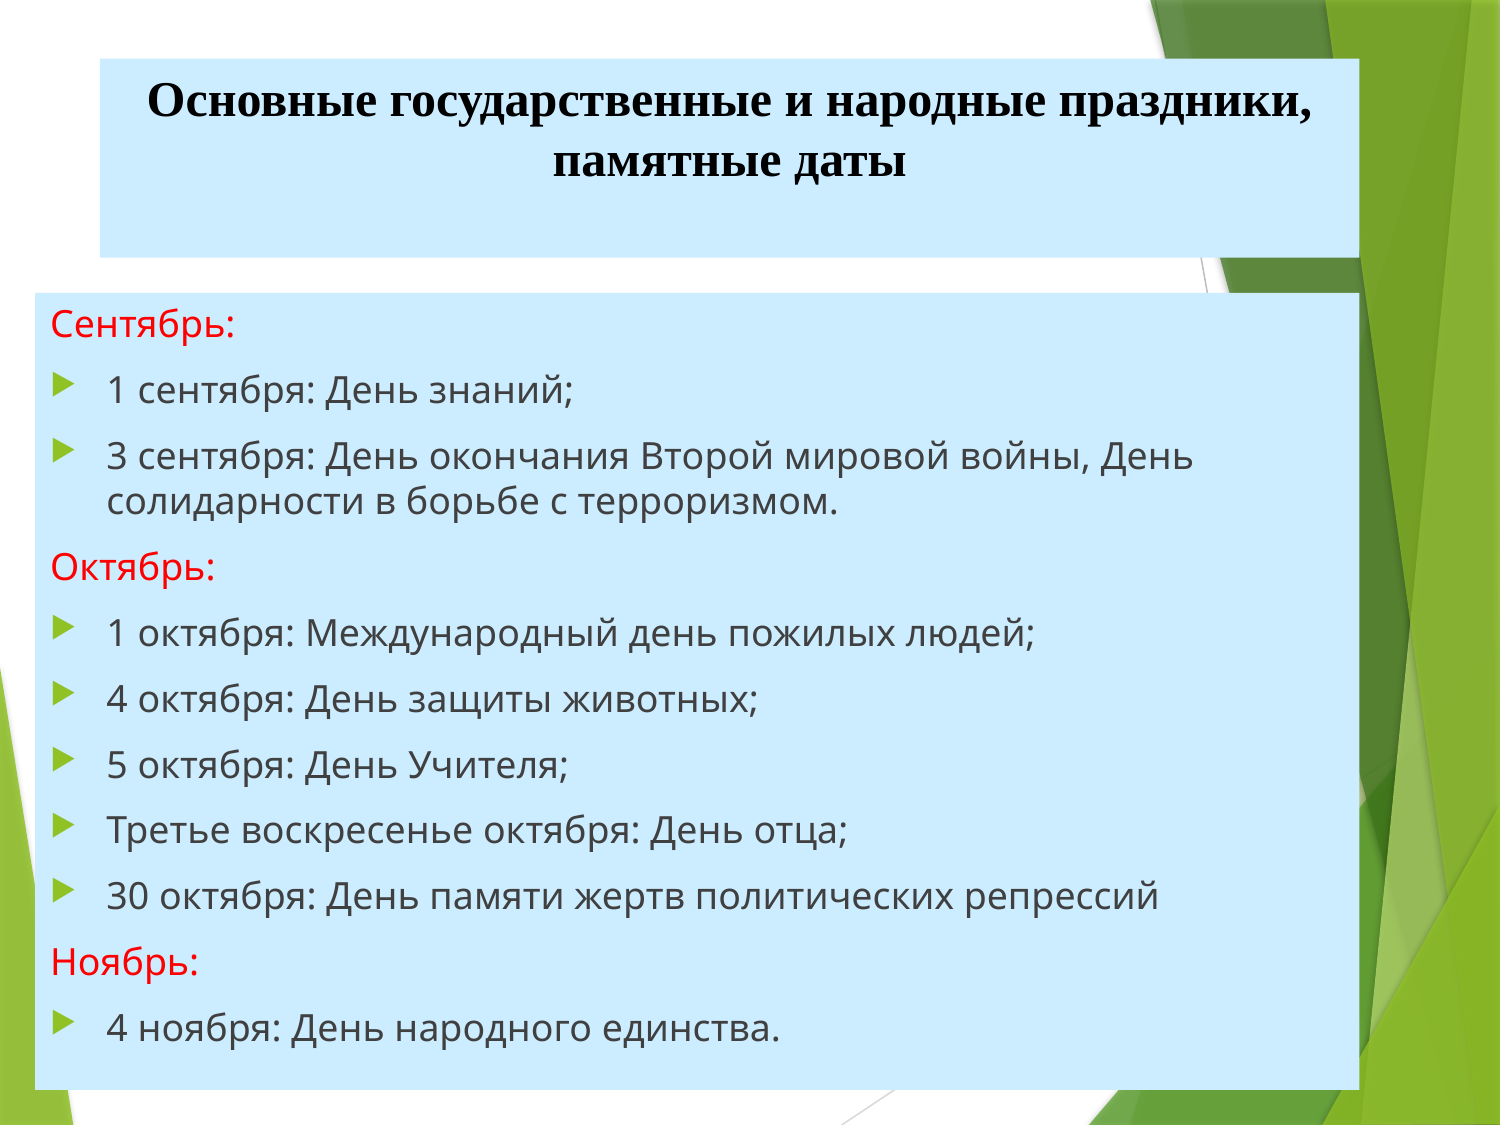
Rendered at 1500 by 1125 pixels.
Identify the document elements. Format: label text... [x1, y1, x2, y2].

title Основные государственные и народные праздники, памятные даты [99, 58, 1360, 258]
list Сентябрь: 1 сентября: День знаний; 3 сентября: День окончания Второй мировой войны, День солидарности в борьбе с терроризмом. Октябрь: 1 октября: Международный день пожилых людей; 4 октября: День защиты животных; 5 октября: День Учителя; Третье воскресенье октября: День отца; 30 октября: День памяти жертв политических репрессий Ноябрь: 4 ноября: День народного единства. [35, 292, 1360, 1090]
